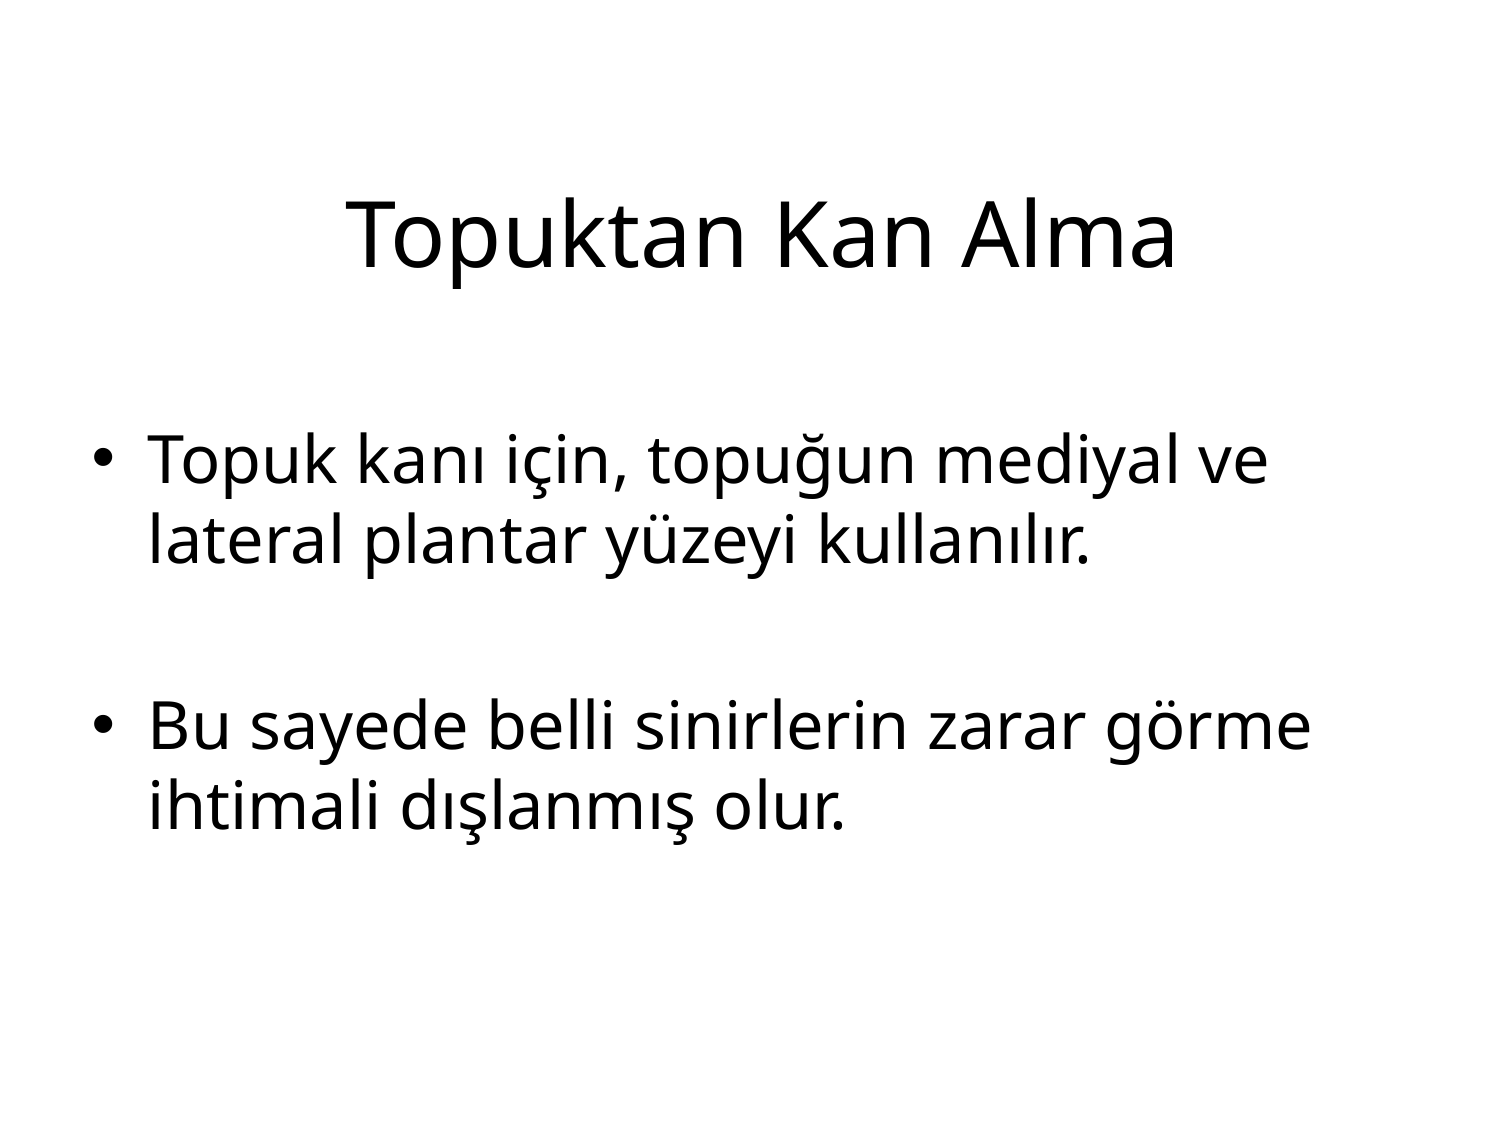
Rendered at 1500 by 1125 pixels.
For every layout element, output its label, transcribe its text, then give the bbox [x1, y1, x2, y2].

title Topuktan Kan Alma [88, 137, 1439, 325]
list Topuk kanı için, topuğun mediyal ve lateral plantar yüzeyi kullanılır. Bu sayede belli sinirlerin zarar görme ihtimali dışlanmış olur. [76, 408, 1427, 898]
